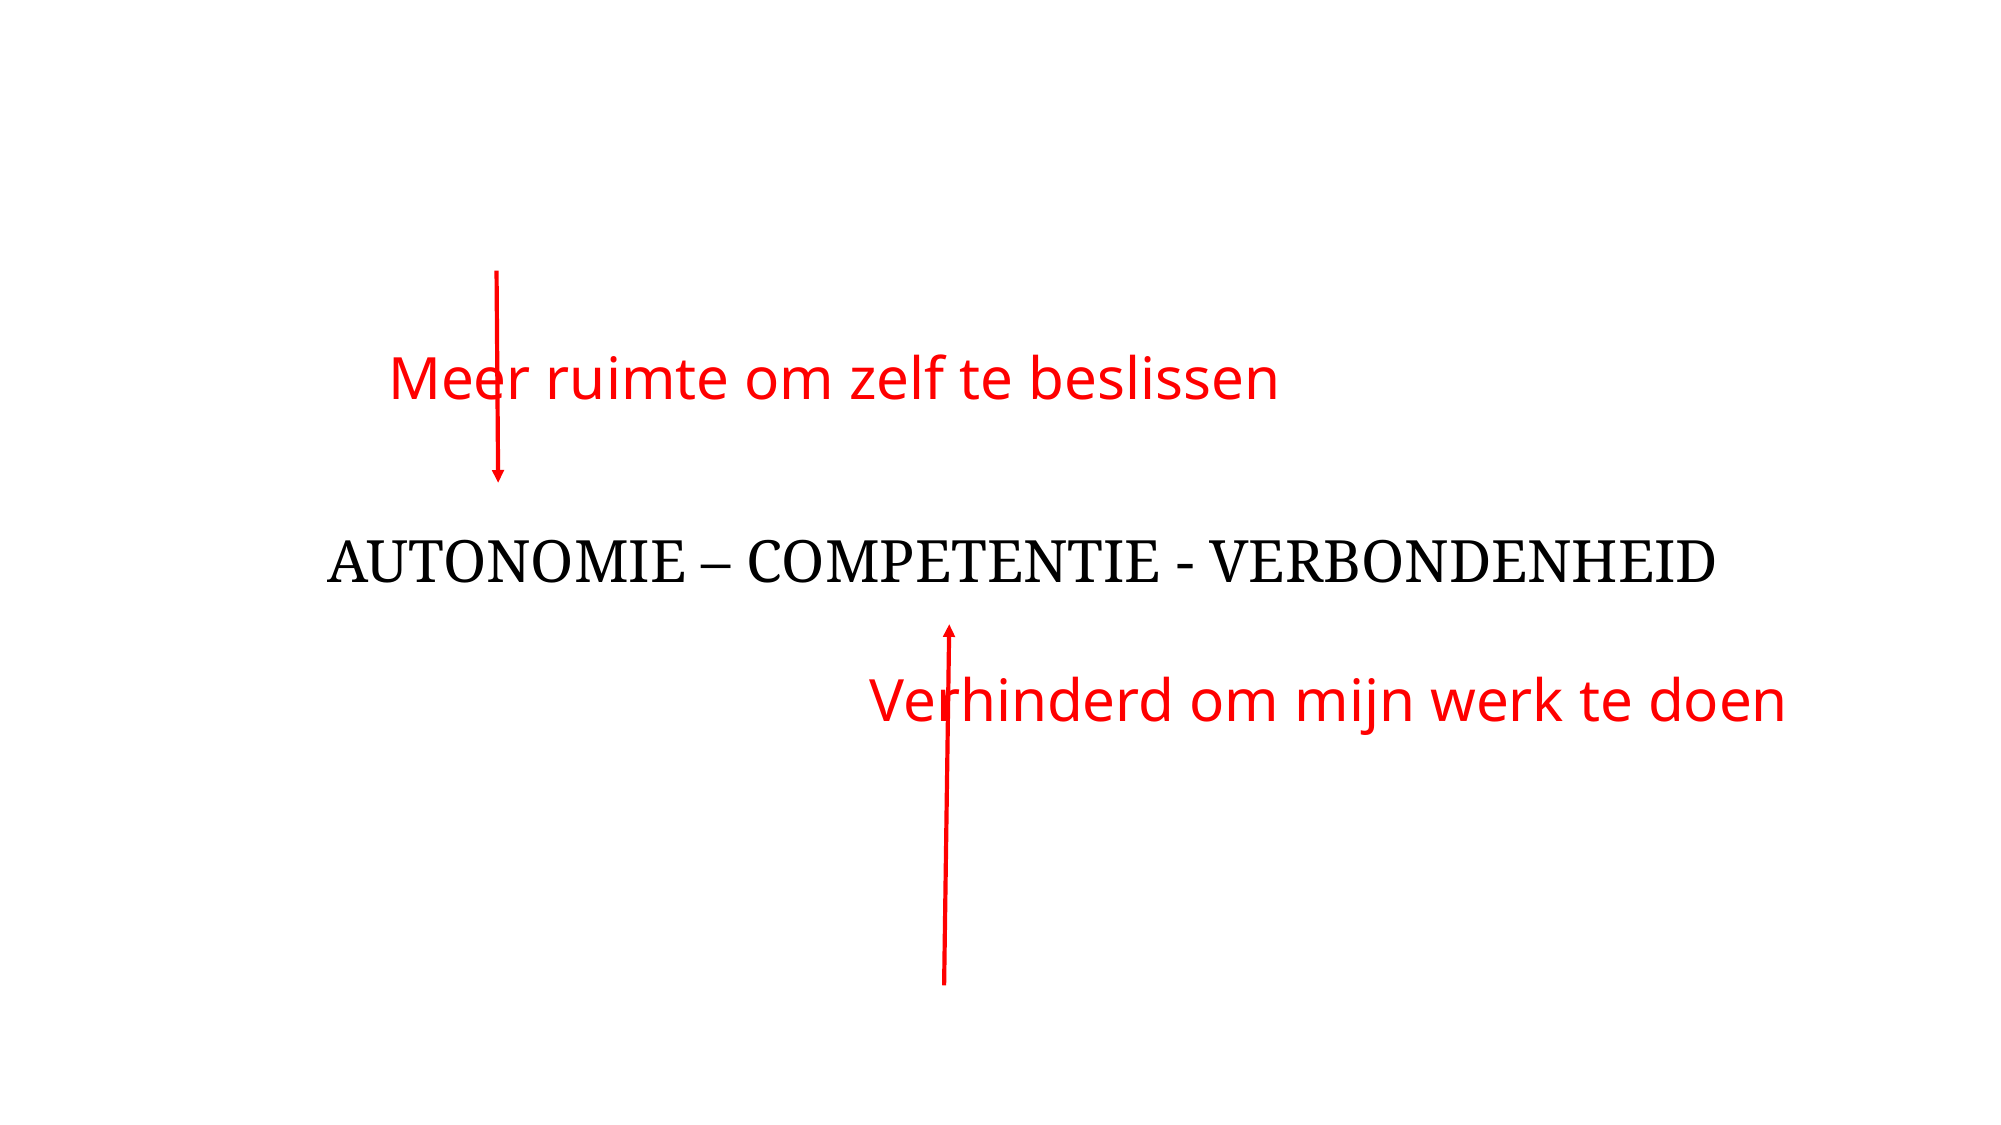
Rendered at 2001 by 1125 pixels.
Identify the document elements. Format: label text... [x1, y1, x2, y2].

text_box AUTONOMIE – COMPETENTIE - VERBONDENHEID [312, 516, 1734, 602]
text_box Meer ruimte om zelf te beslissen [499, 333, 1296, 419]
text_box Verhinderd om mijn werk te doen [950, 655, 1803, 741]
text_box Meer ruimte om zelf te beslissen [373, 333, 496, 419]
text_box Verhinderd om mijn werk te doen [854, 655, 944, 741]
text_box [944, 624, 950, 986]
